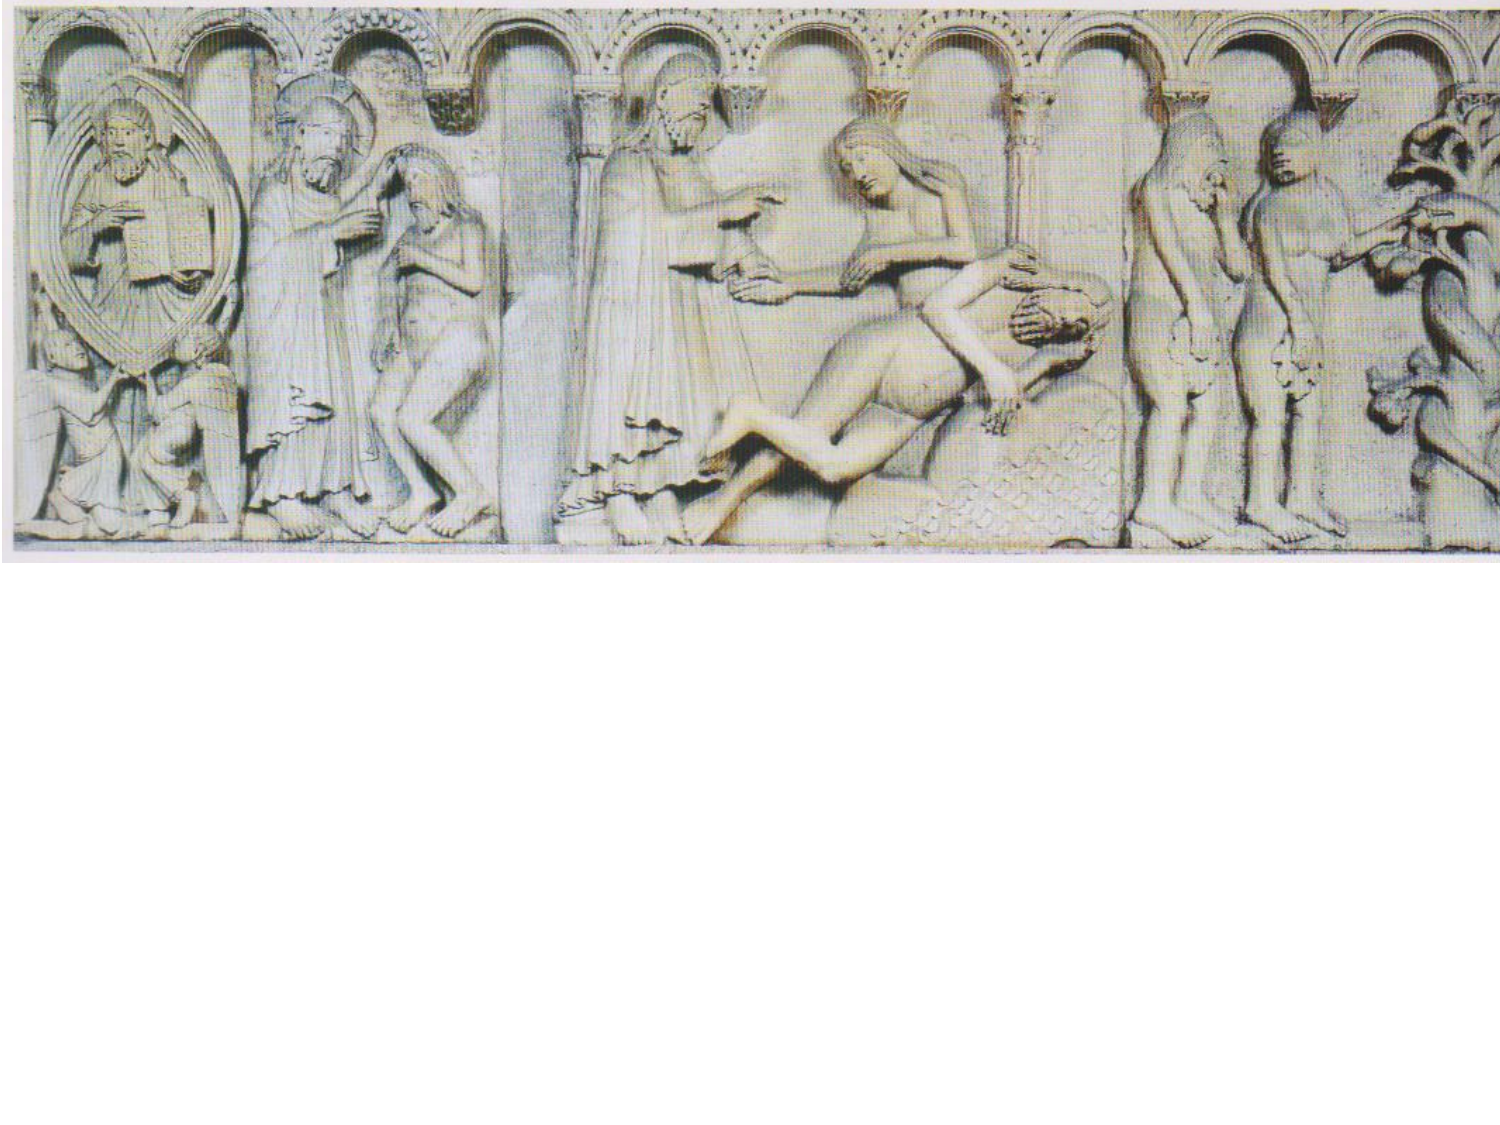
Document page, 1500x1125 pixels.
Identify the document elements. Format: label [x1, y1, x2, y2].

list [2, 0, 1500, 563]
